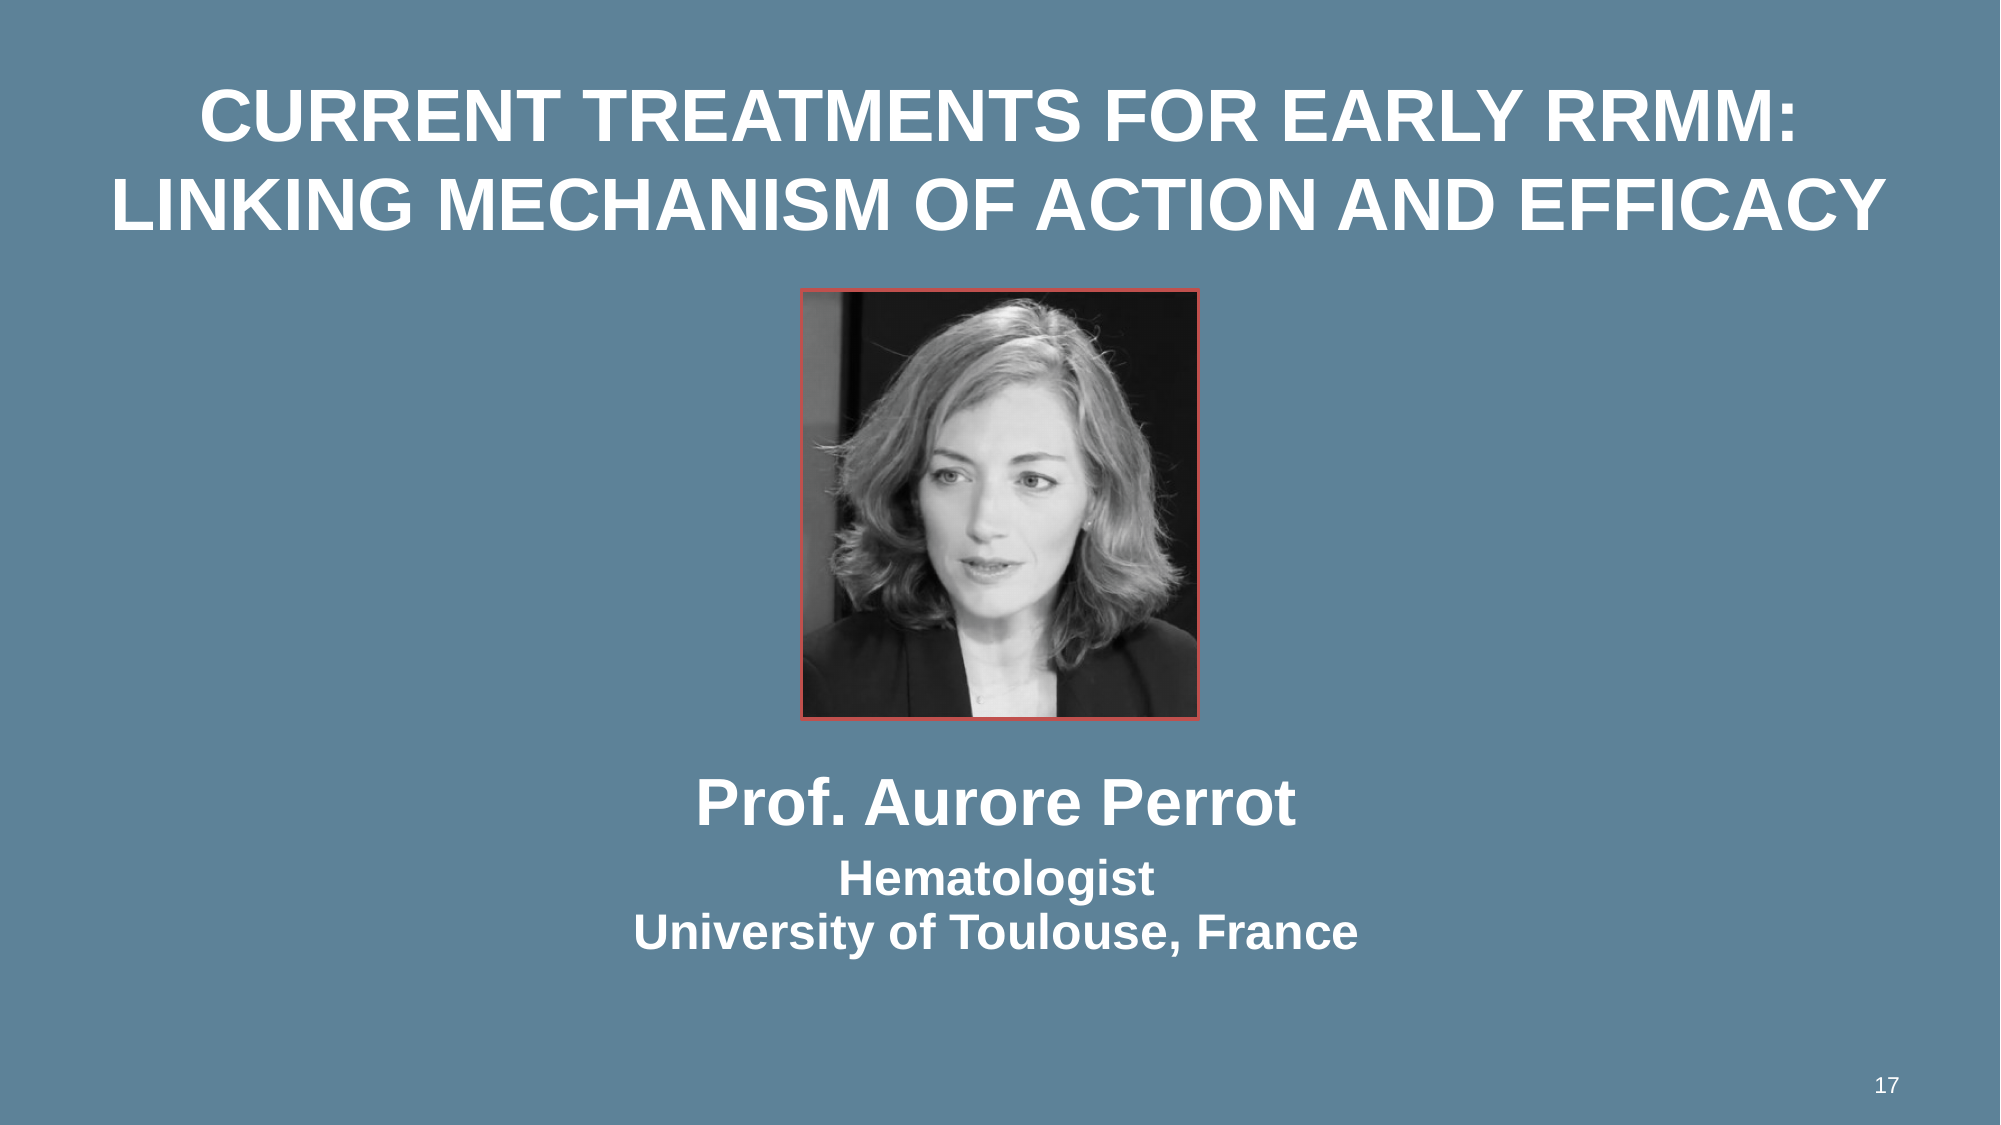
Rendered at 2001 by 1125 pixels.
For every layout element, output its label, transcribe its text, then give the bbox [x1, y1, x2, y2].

slide_number 17 [1771, 1054, 1900, 1115]
picture [803, 291, 1197, 718]
title Current treatments for early RRMM: Linking mechanism of action and efficacy [99, 66, 1900, 336]
subtitle Prof. Aurore Perrot Hematologist University of Toulouse, France [96, 767, 1897, 1040]
